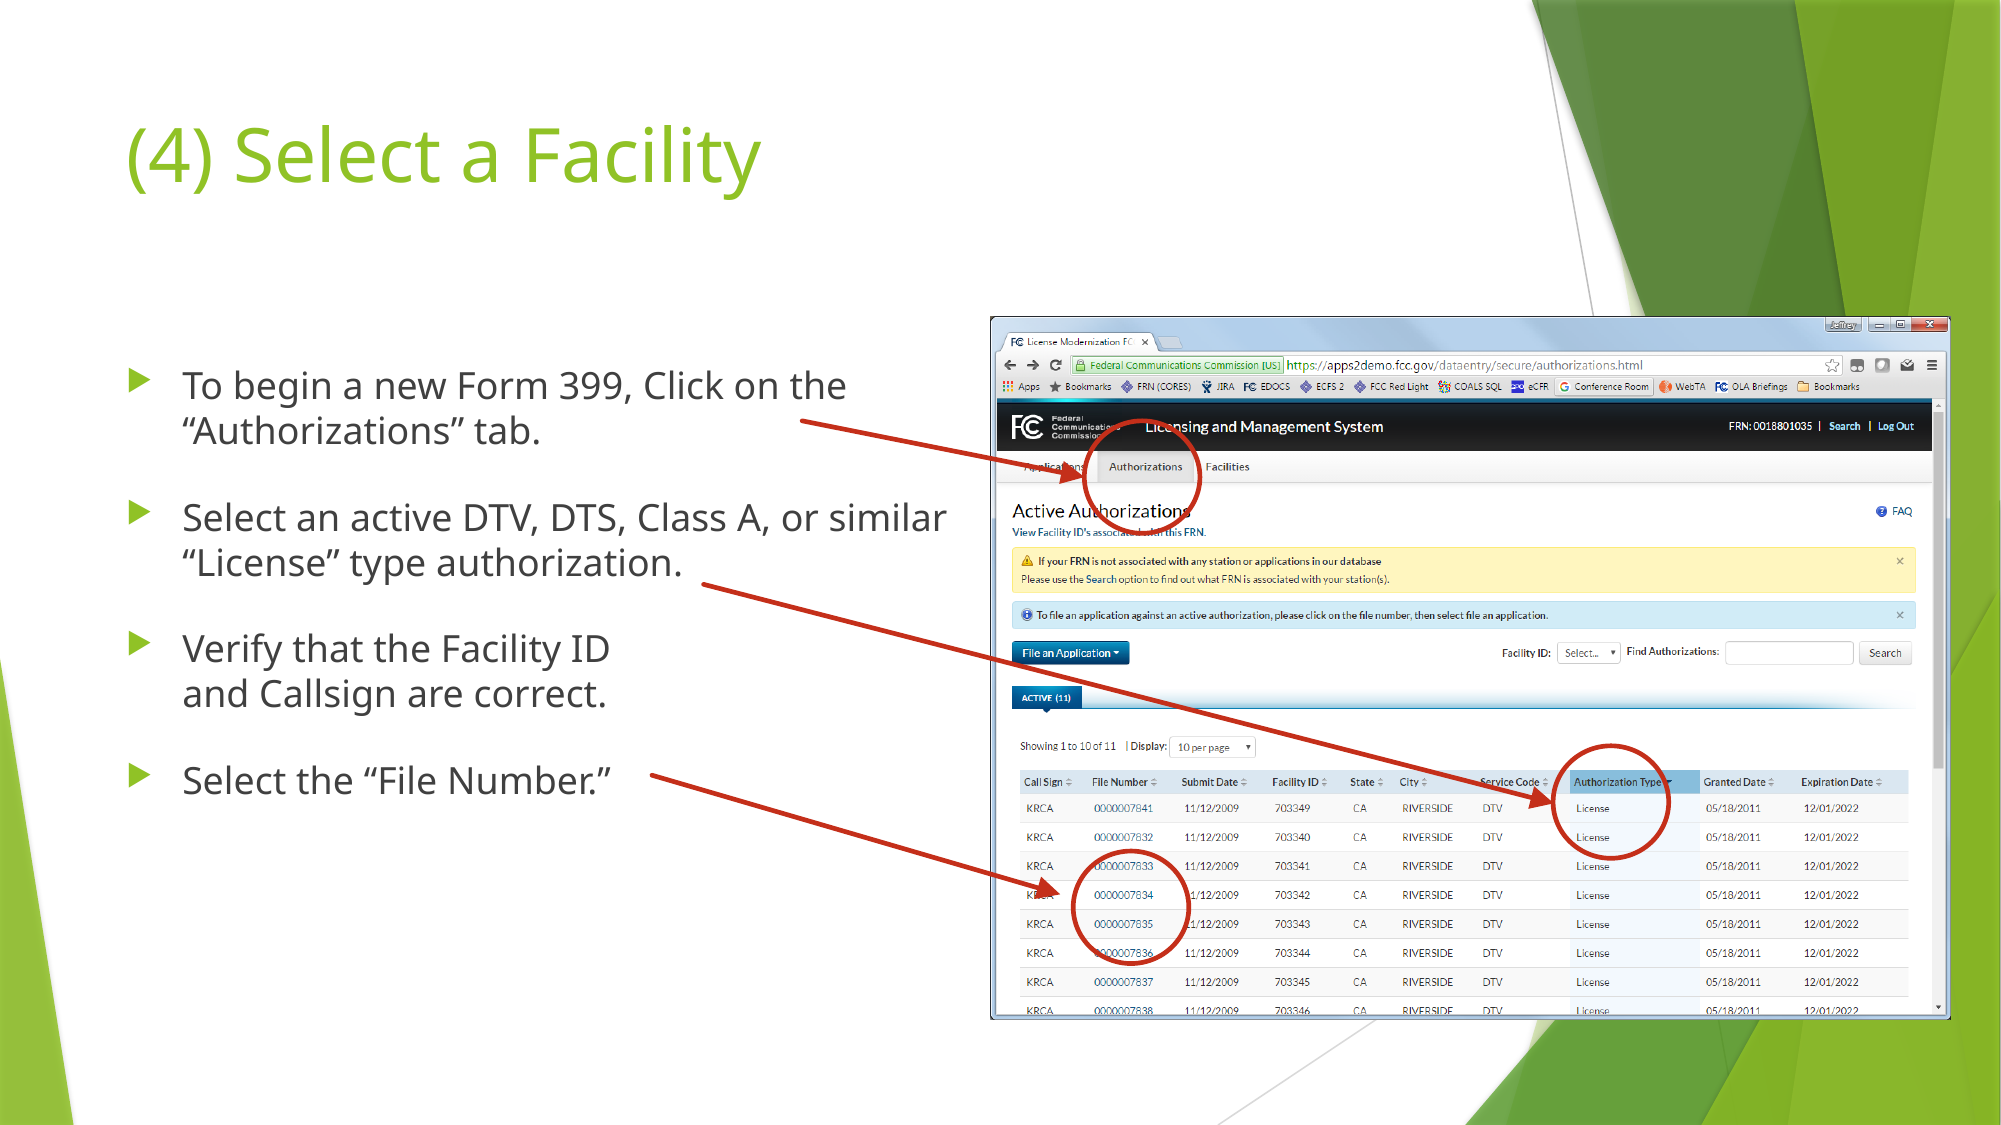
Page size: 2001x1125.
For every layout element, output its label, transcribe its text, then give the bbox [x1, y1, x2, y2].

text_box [702, 583, 1555, 804]
title (4) Select a Facility [111, 99, 1522, 317]
list To begin a new Form 399, Click on the “Authorizations” tab. Select an active DTV, DTS, Class A, or similar “License” type authorization. Verify that the Facility ID and Callsign are correct. Select the “File Number.” [111, 354, 984, 992]
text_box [651, 774, 1061, 895]
picture [989, 316, 1952, 1021]
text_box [801, 420, 1085, 478]
